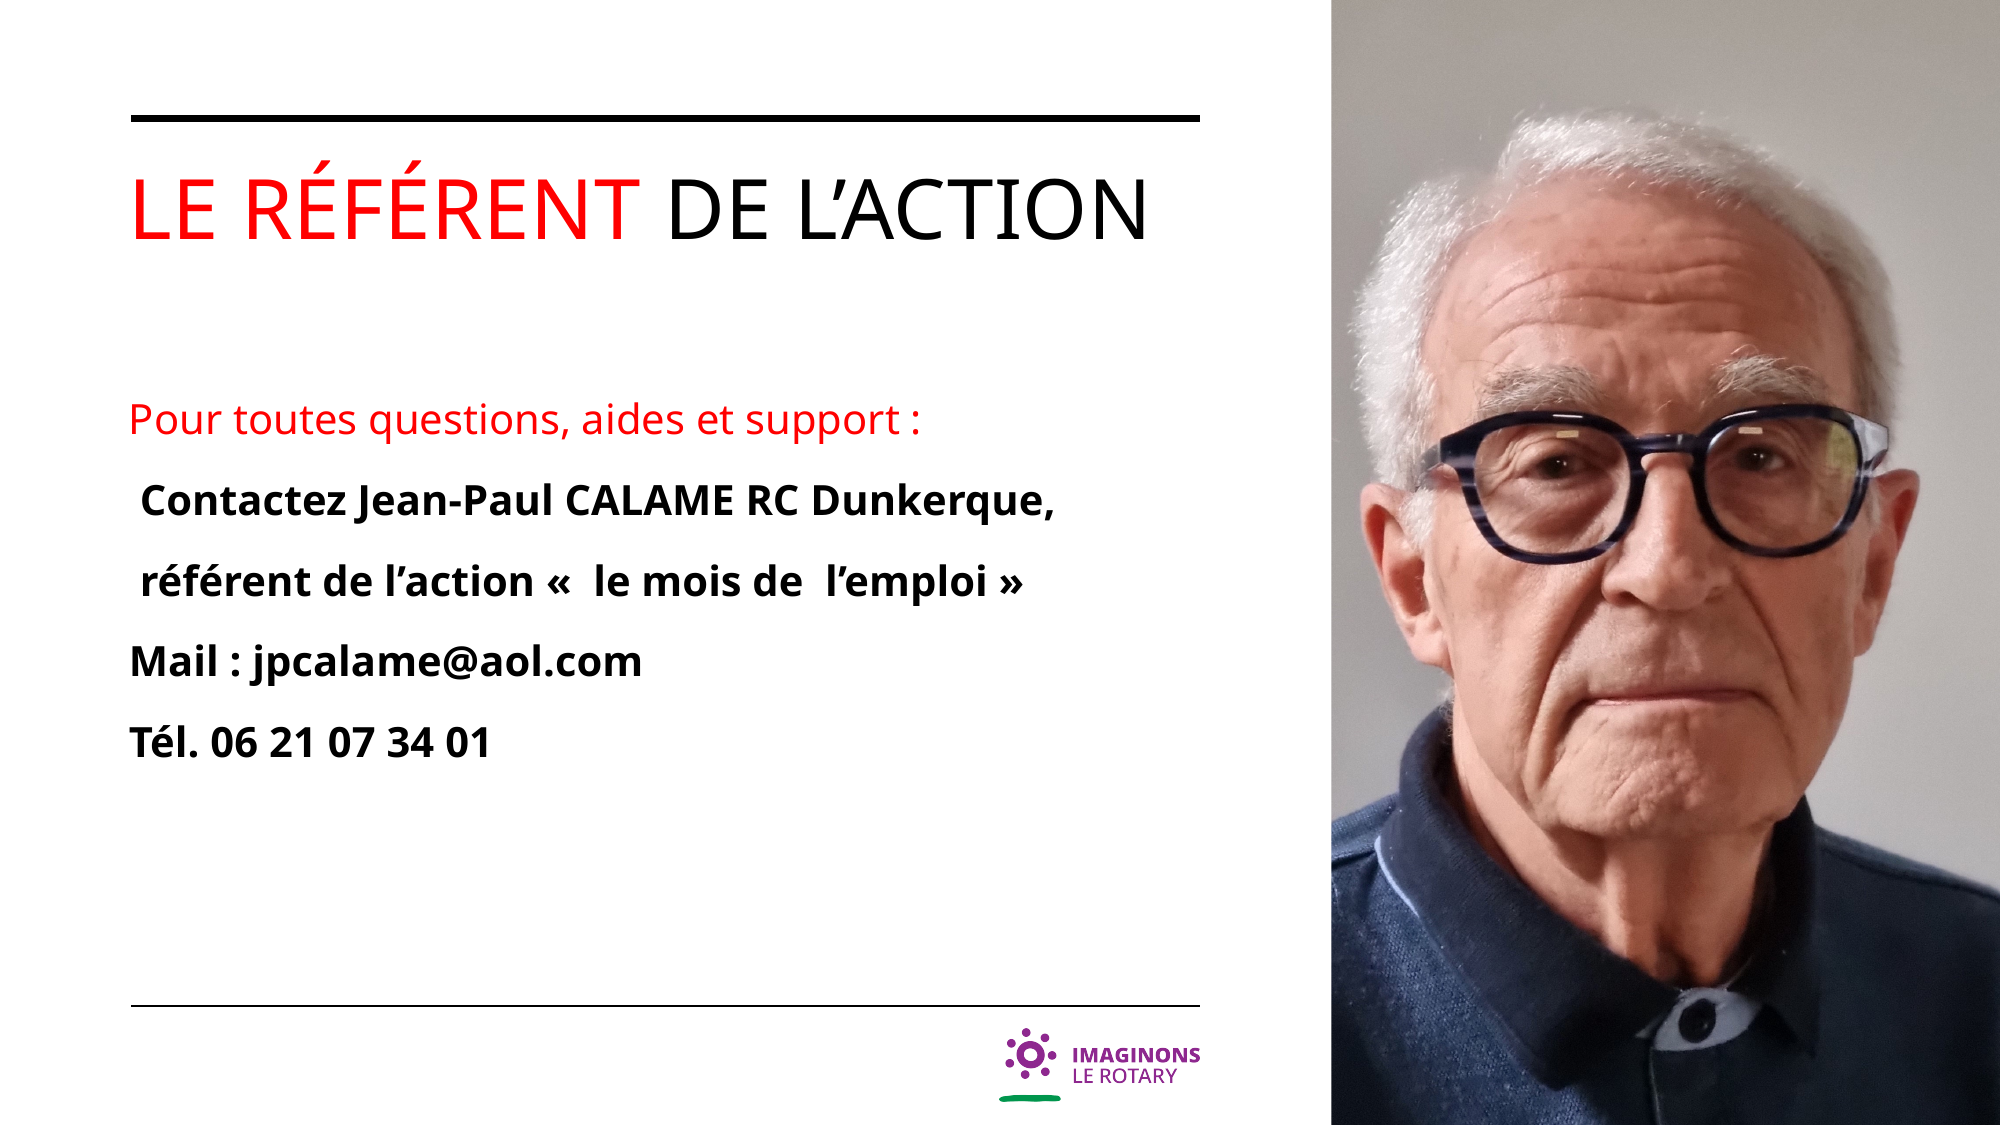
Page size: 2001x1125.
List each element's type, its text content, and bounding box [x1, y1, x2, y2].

title Le référent de l’action [113, 148, 1213, 375]
text_box [0, 0, 1331, 1125]
picture [999, 1028, 1200, 1102]
list Pour toutes questions, aides et support : Contactez Jean-Paul CALAME RC Dunkerque, référent de l’action « le mois de l’emploi » Mail : jpcalame@aol.com Tél. 06 21 07 34 01 [114, 375, 1225, 974]
picture [1331, 0, 2000, 1125]
